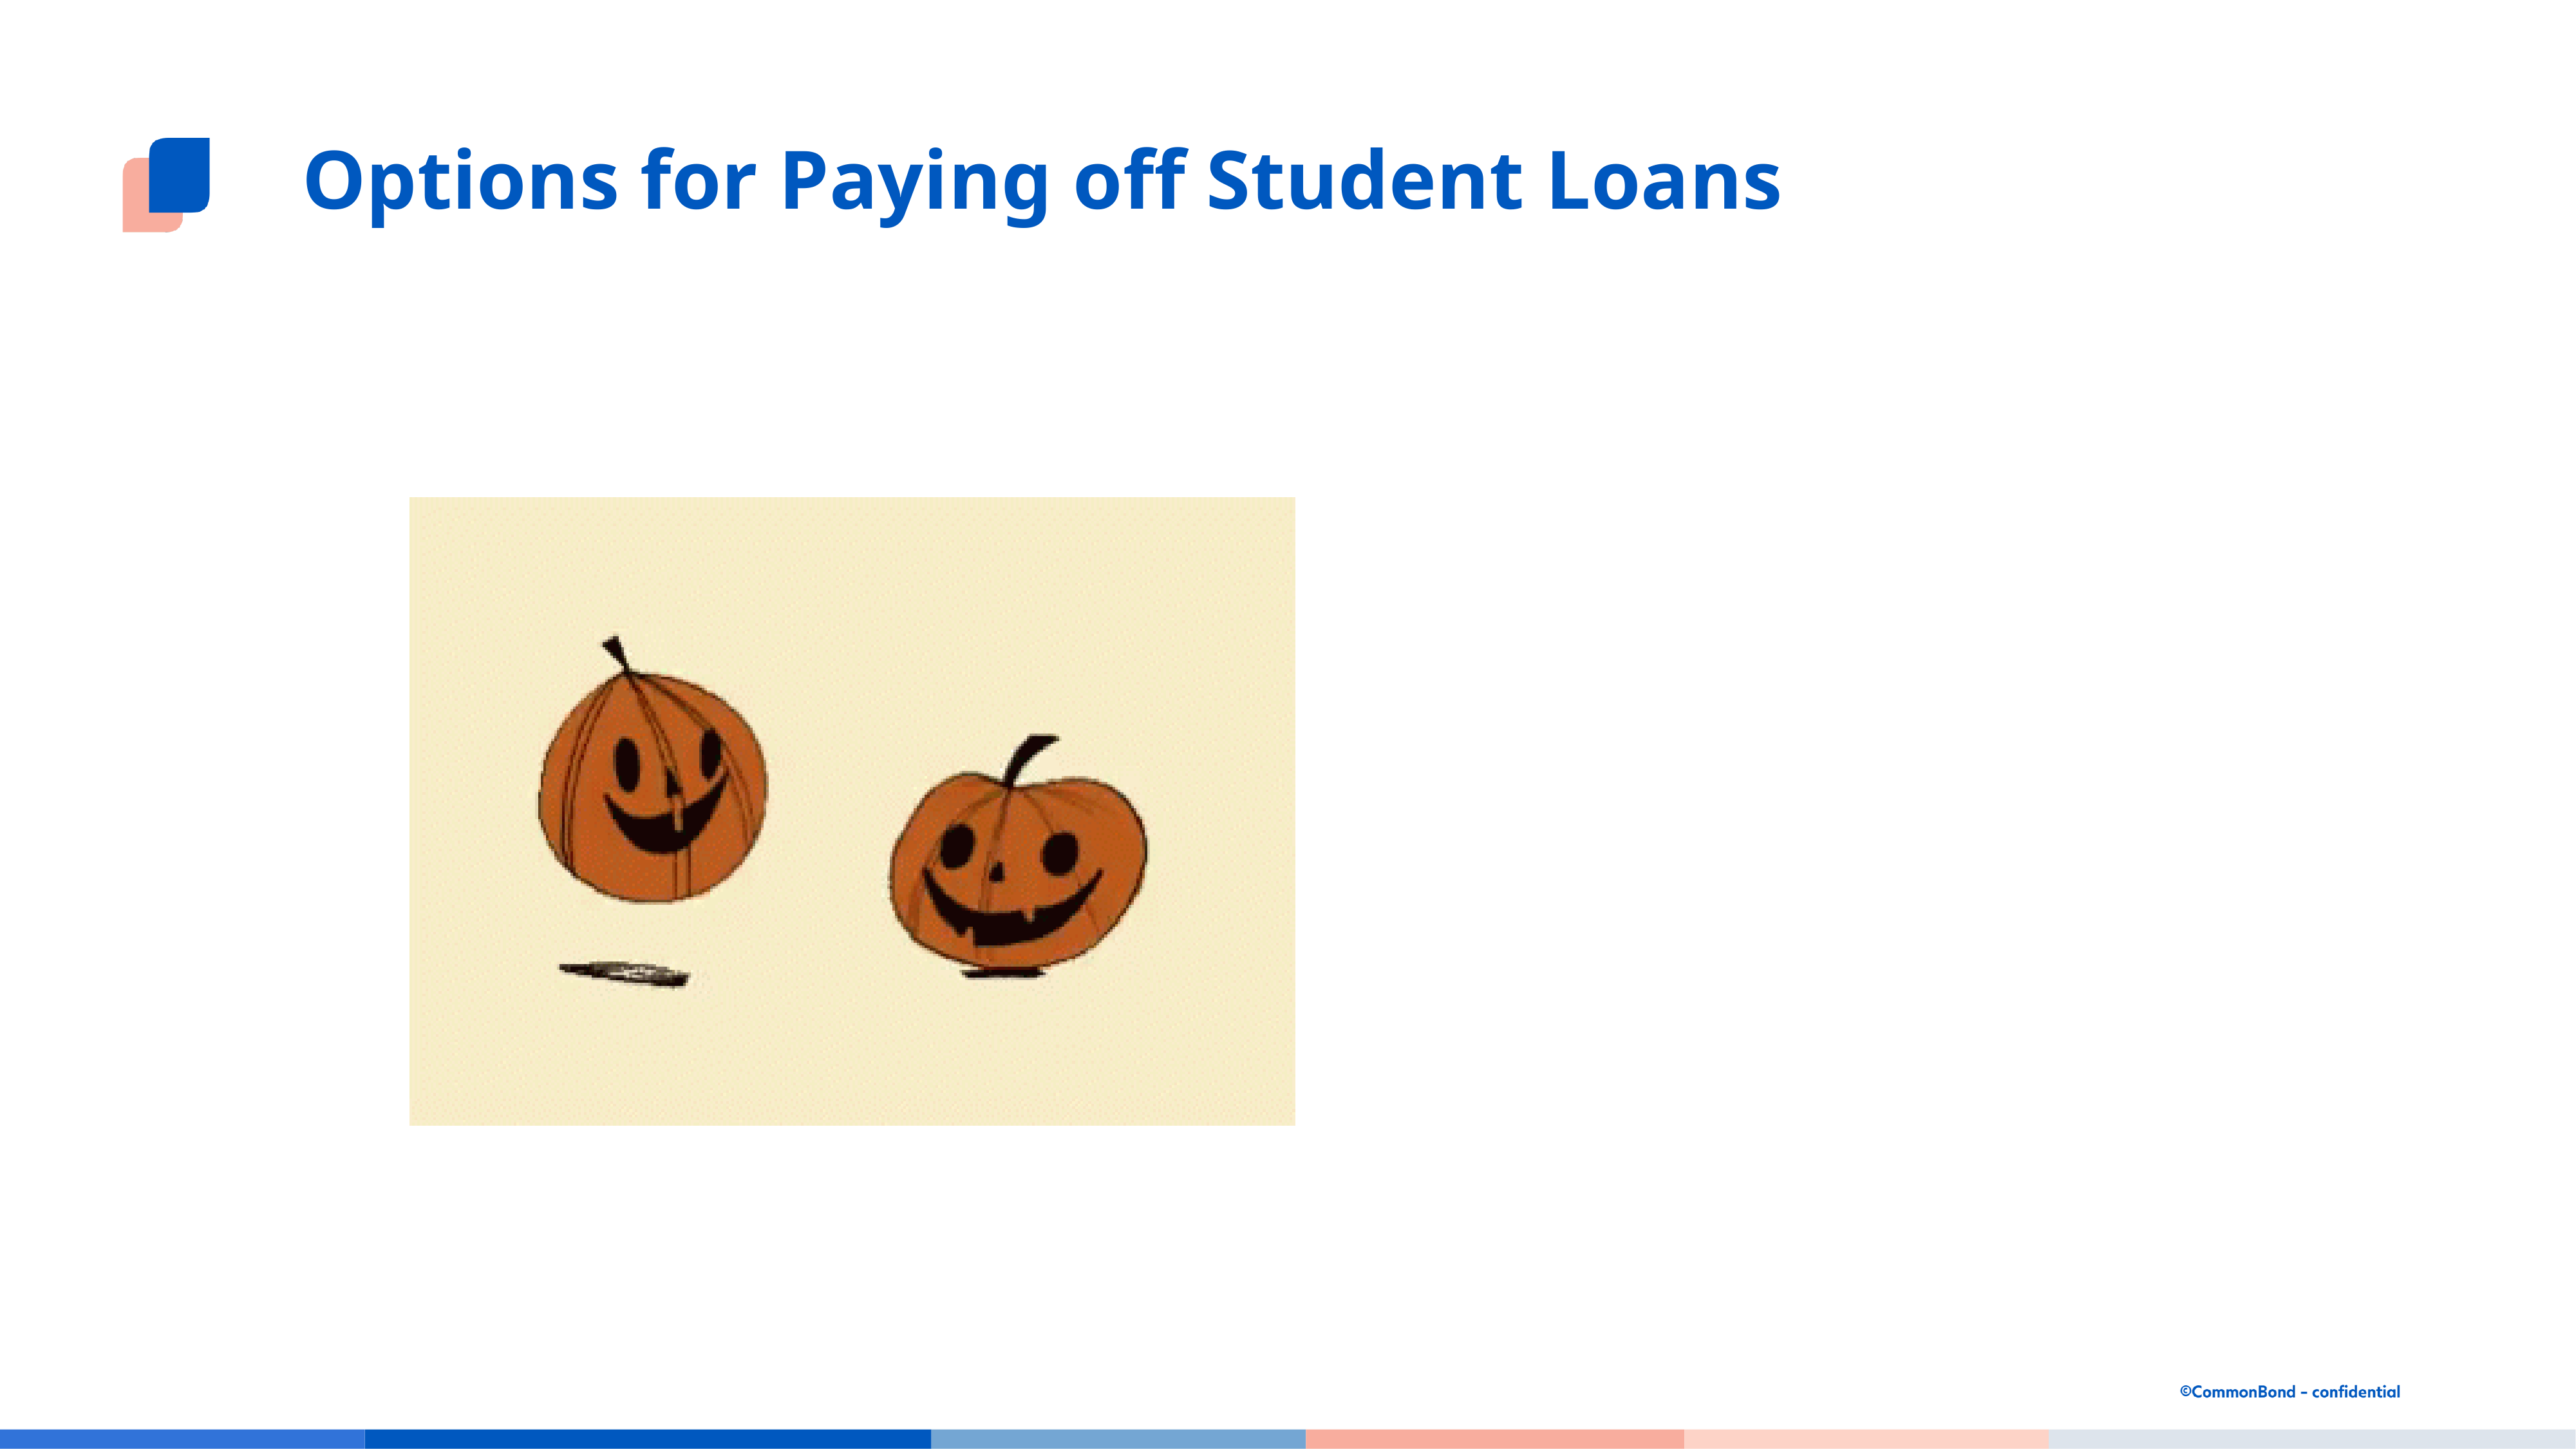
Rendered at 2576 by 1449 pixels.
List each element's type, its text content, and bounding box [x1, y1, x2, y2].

picture [122, 138, 222, 232]
picture [409, 497, 1295, 1126]
text_box Options for Paying off Student Loans [292, 124, 2072, 346]
